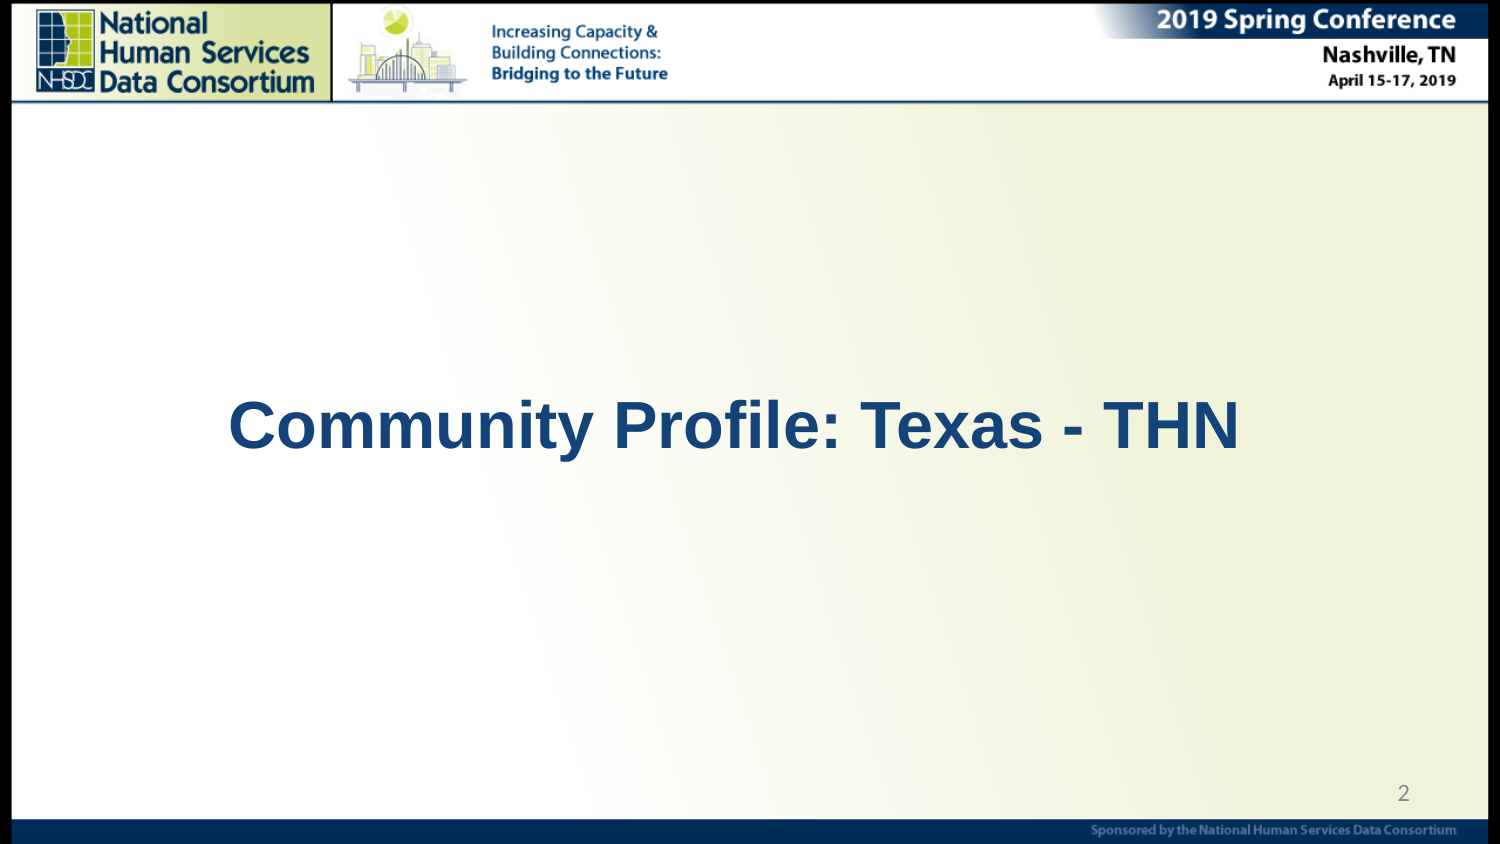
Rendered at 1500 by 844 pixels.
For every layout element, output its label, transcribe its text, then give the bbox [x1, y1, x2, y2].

slide_number 2 [1074, 769, 1425, 815]
picture [0, 0, 1500, 844]
title Community Profile: Texas - THN [213, 359, 1287, 485]
